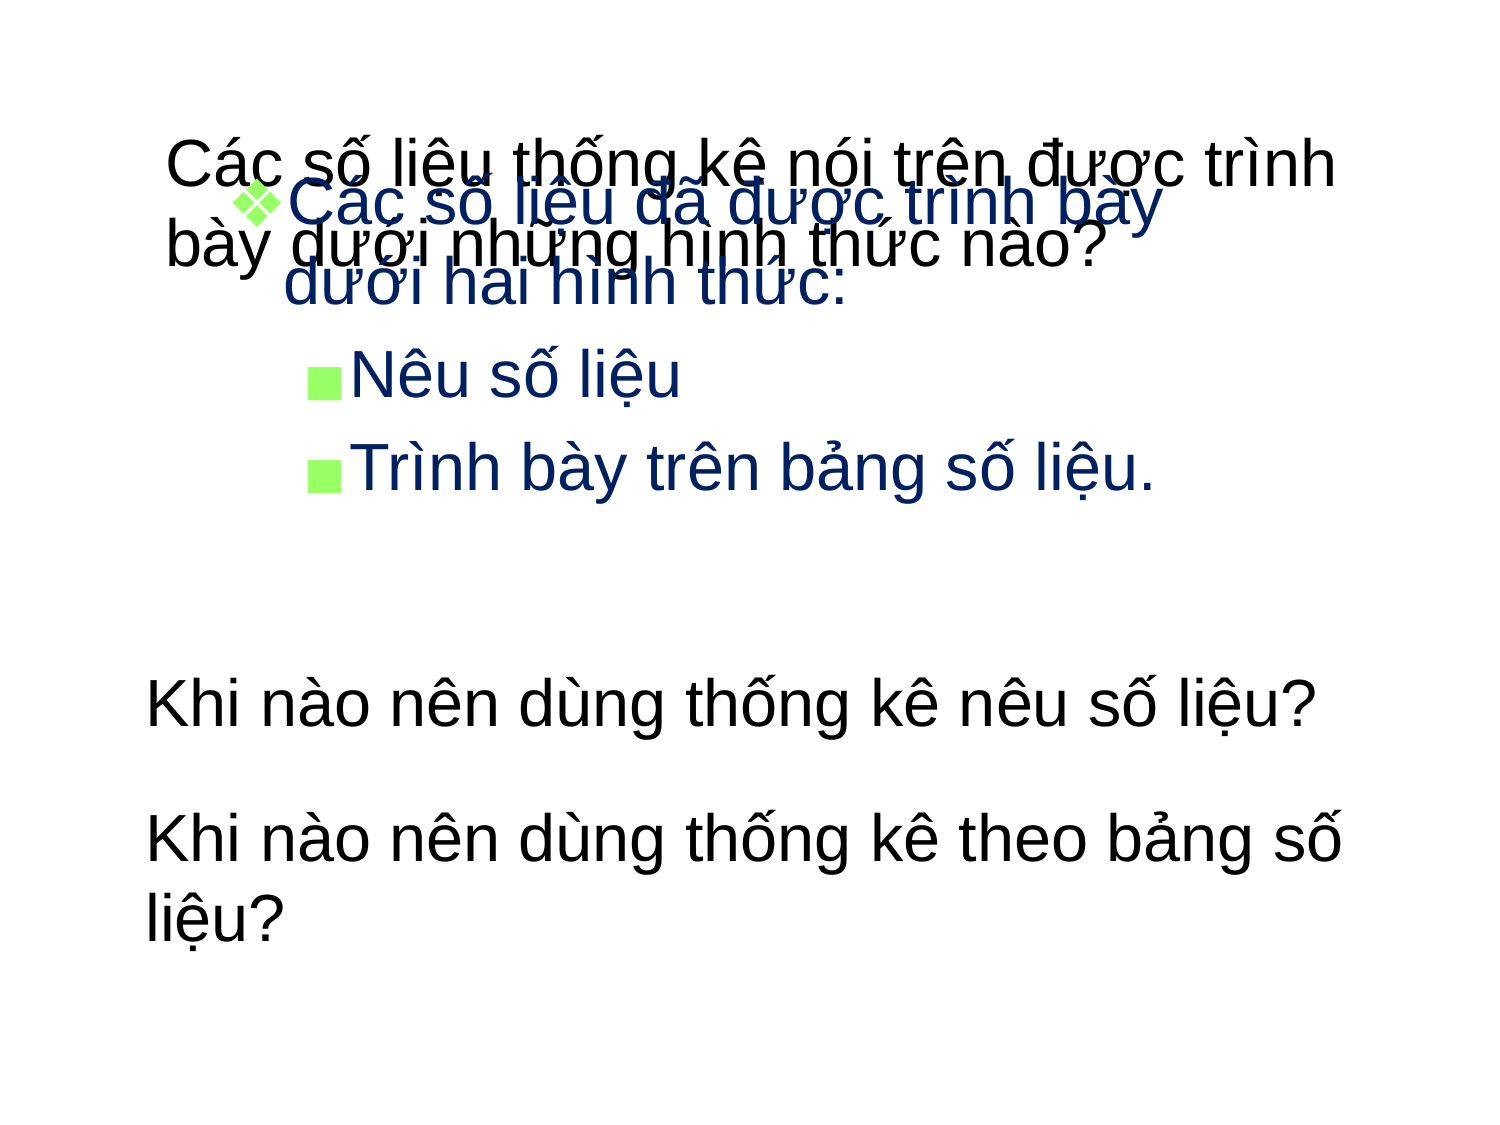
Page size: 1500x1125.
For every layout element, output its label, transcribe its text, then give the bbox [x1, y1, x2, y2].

list Các số liệu đã được trình bày dưới hai hình thức: Nêu số liệu Trình bày trên bảng số liệu. [212, 149, 1338, 575]
text_box Khi nào nên dùng thống kê nêu số liệu? [130, 600, 1406, 800]
text_box Khi nào nên dùng thống kê theo bảng số liệu? [130, 800, 1406, 975]
title Các số liệu thống kê nói trên được trình bày dưới những hình thức nào? [150, 99, 1425, 300]
